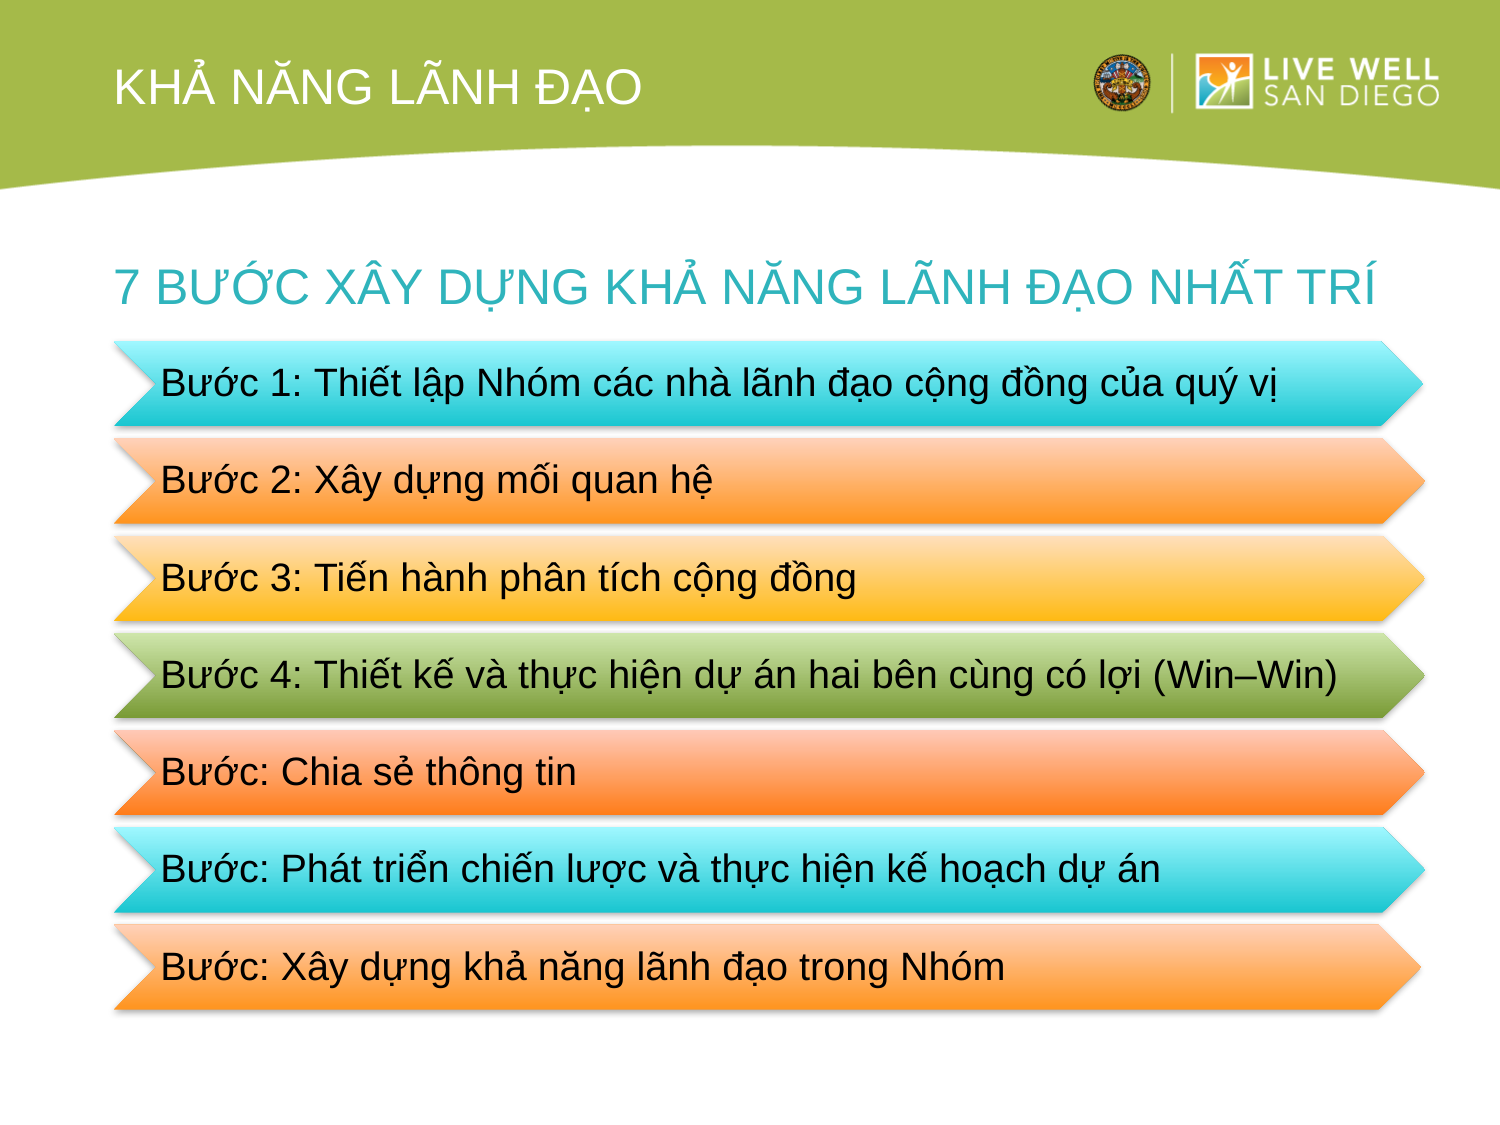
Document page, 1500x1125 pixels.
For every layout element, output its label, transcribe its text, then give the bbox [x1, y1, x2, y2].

title Khả năng lãnh đạo [113, 27, 1052, 150]
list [113, 321, 1426, 1030]
picture [0, 0, 1500, 1125]
list 7 bước xây dựng khả năng lãnh đạo nhất trí [113, 224, 1425, 320]
